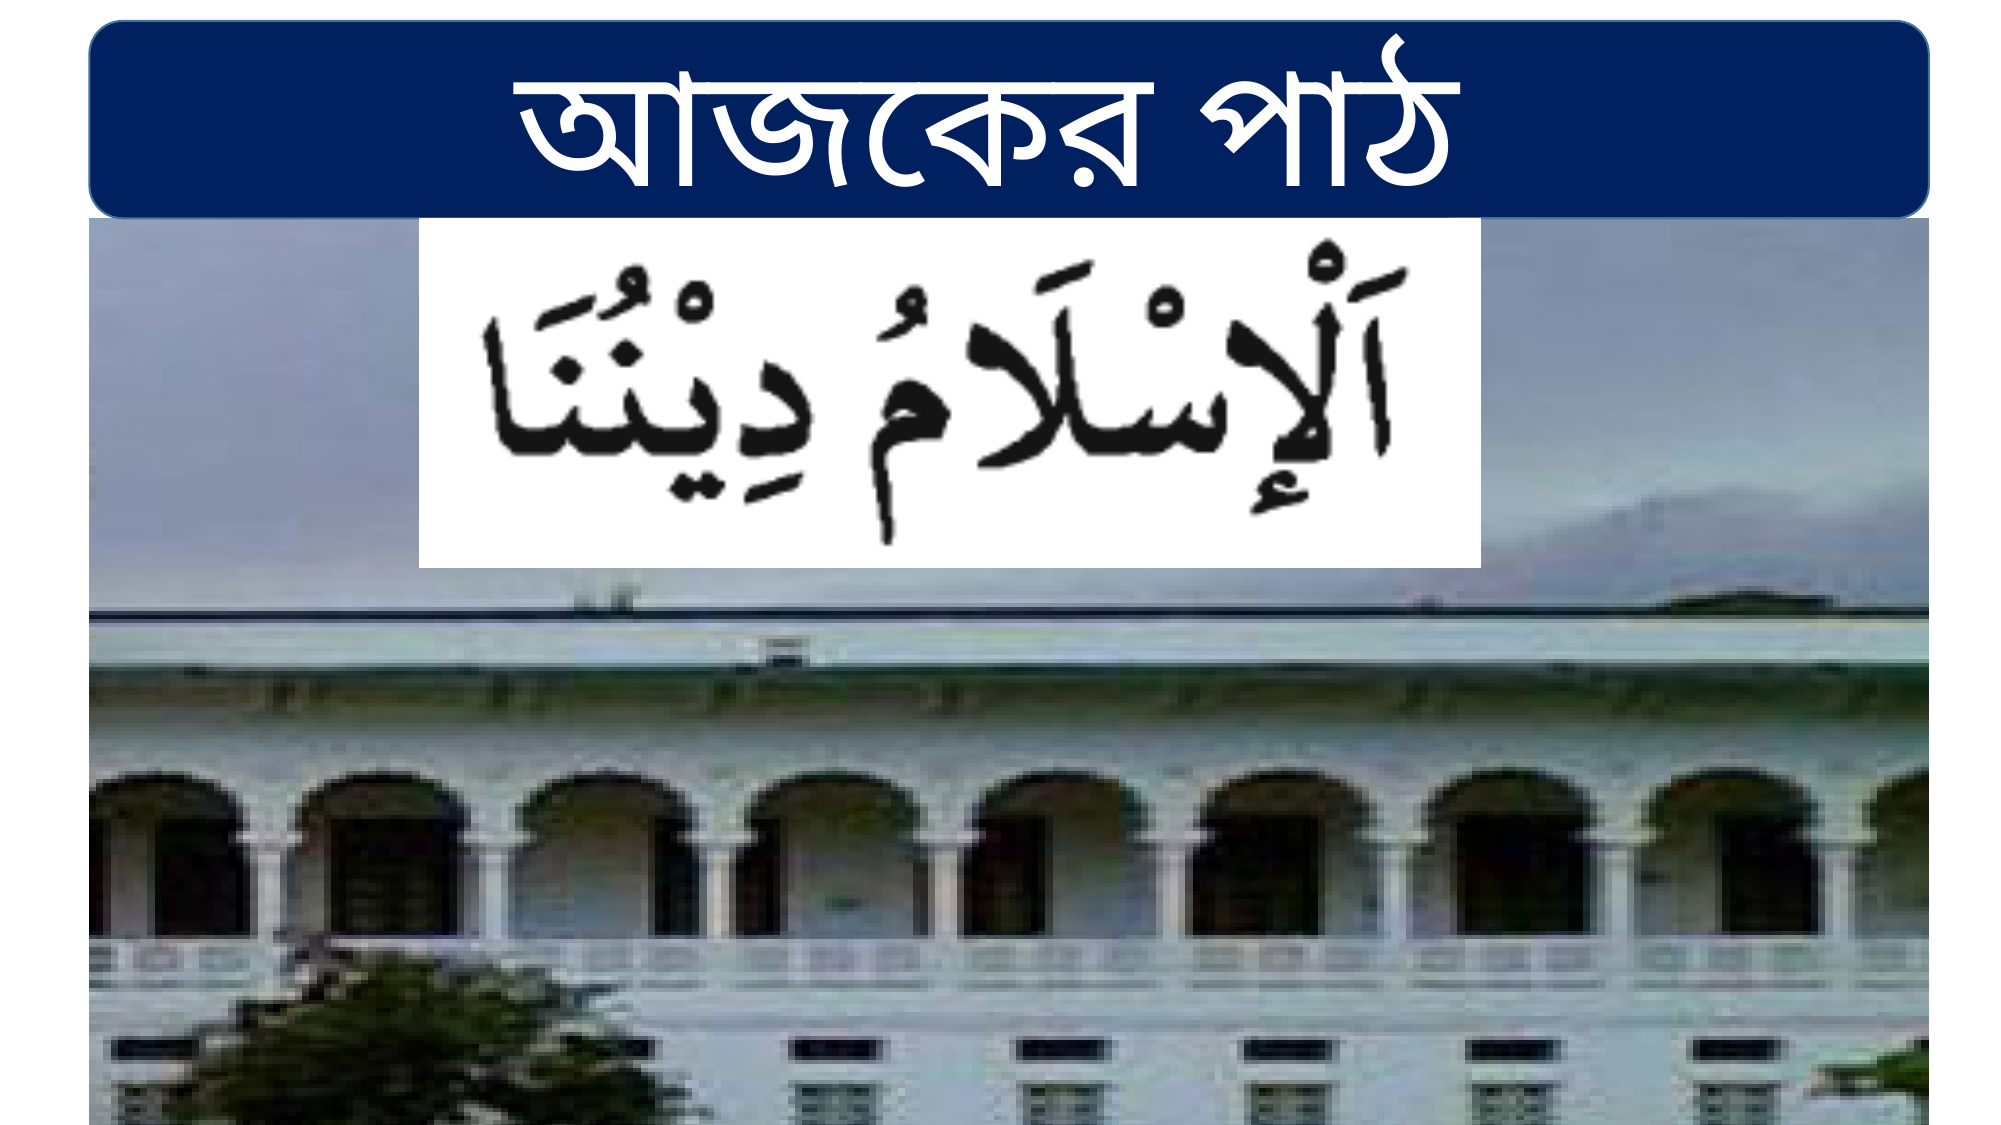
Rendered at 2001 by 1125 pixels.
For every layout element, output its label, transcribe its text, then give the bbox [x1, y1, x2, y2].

picture [89, 218, 1929, 1125]
text_box আজকের পাঠ [88, 19, 1930, 218]
